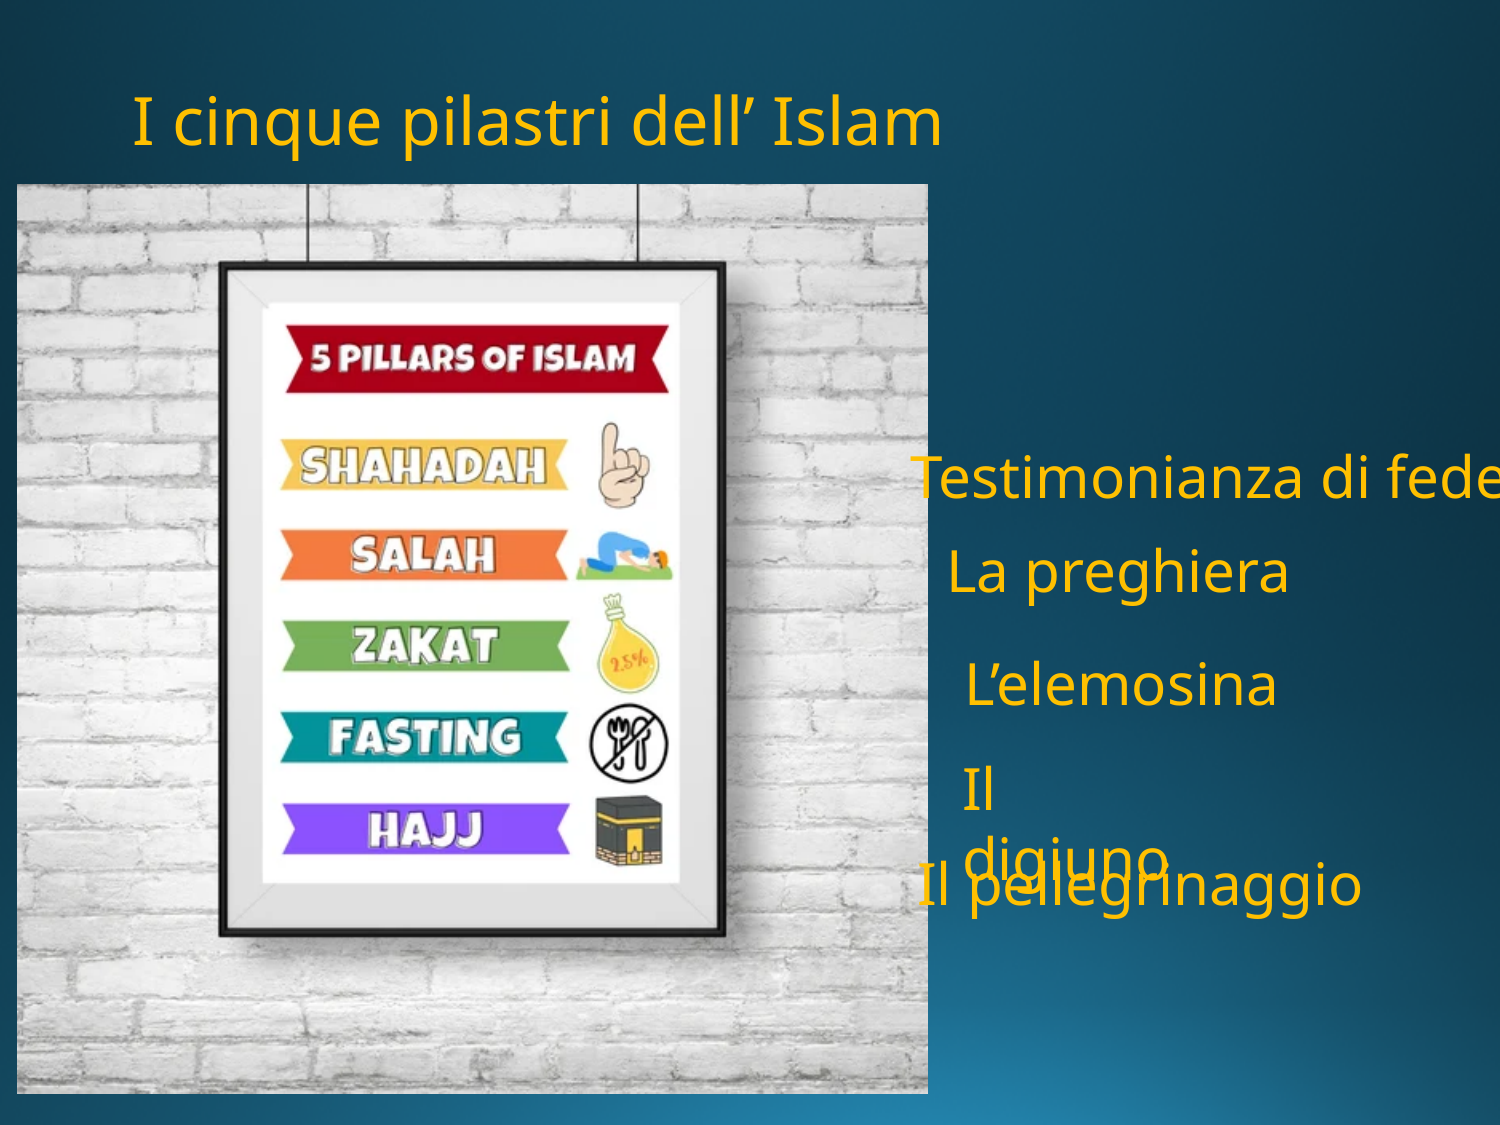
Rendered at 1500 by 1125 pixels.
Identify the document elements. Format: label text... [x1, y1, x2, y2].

text_box La preghiera [931, 527, 1306, 612]
text_box Il pellegrinaggio [928, 839, 1379, 925]
text_box Testimonianza di fede [928, 432, 1500, 518]
picture [0, 0, 1500, 1125]
text_box L’elemosina [949, 639, 1294, 724]
text_box Il digiuno [947, 744, 1210, 839]
text_box I cinque pilastri dell’ Islam [118, 71, 961, 167]
